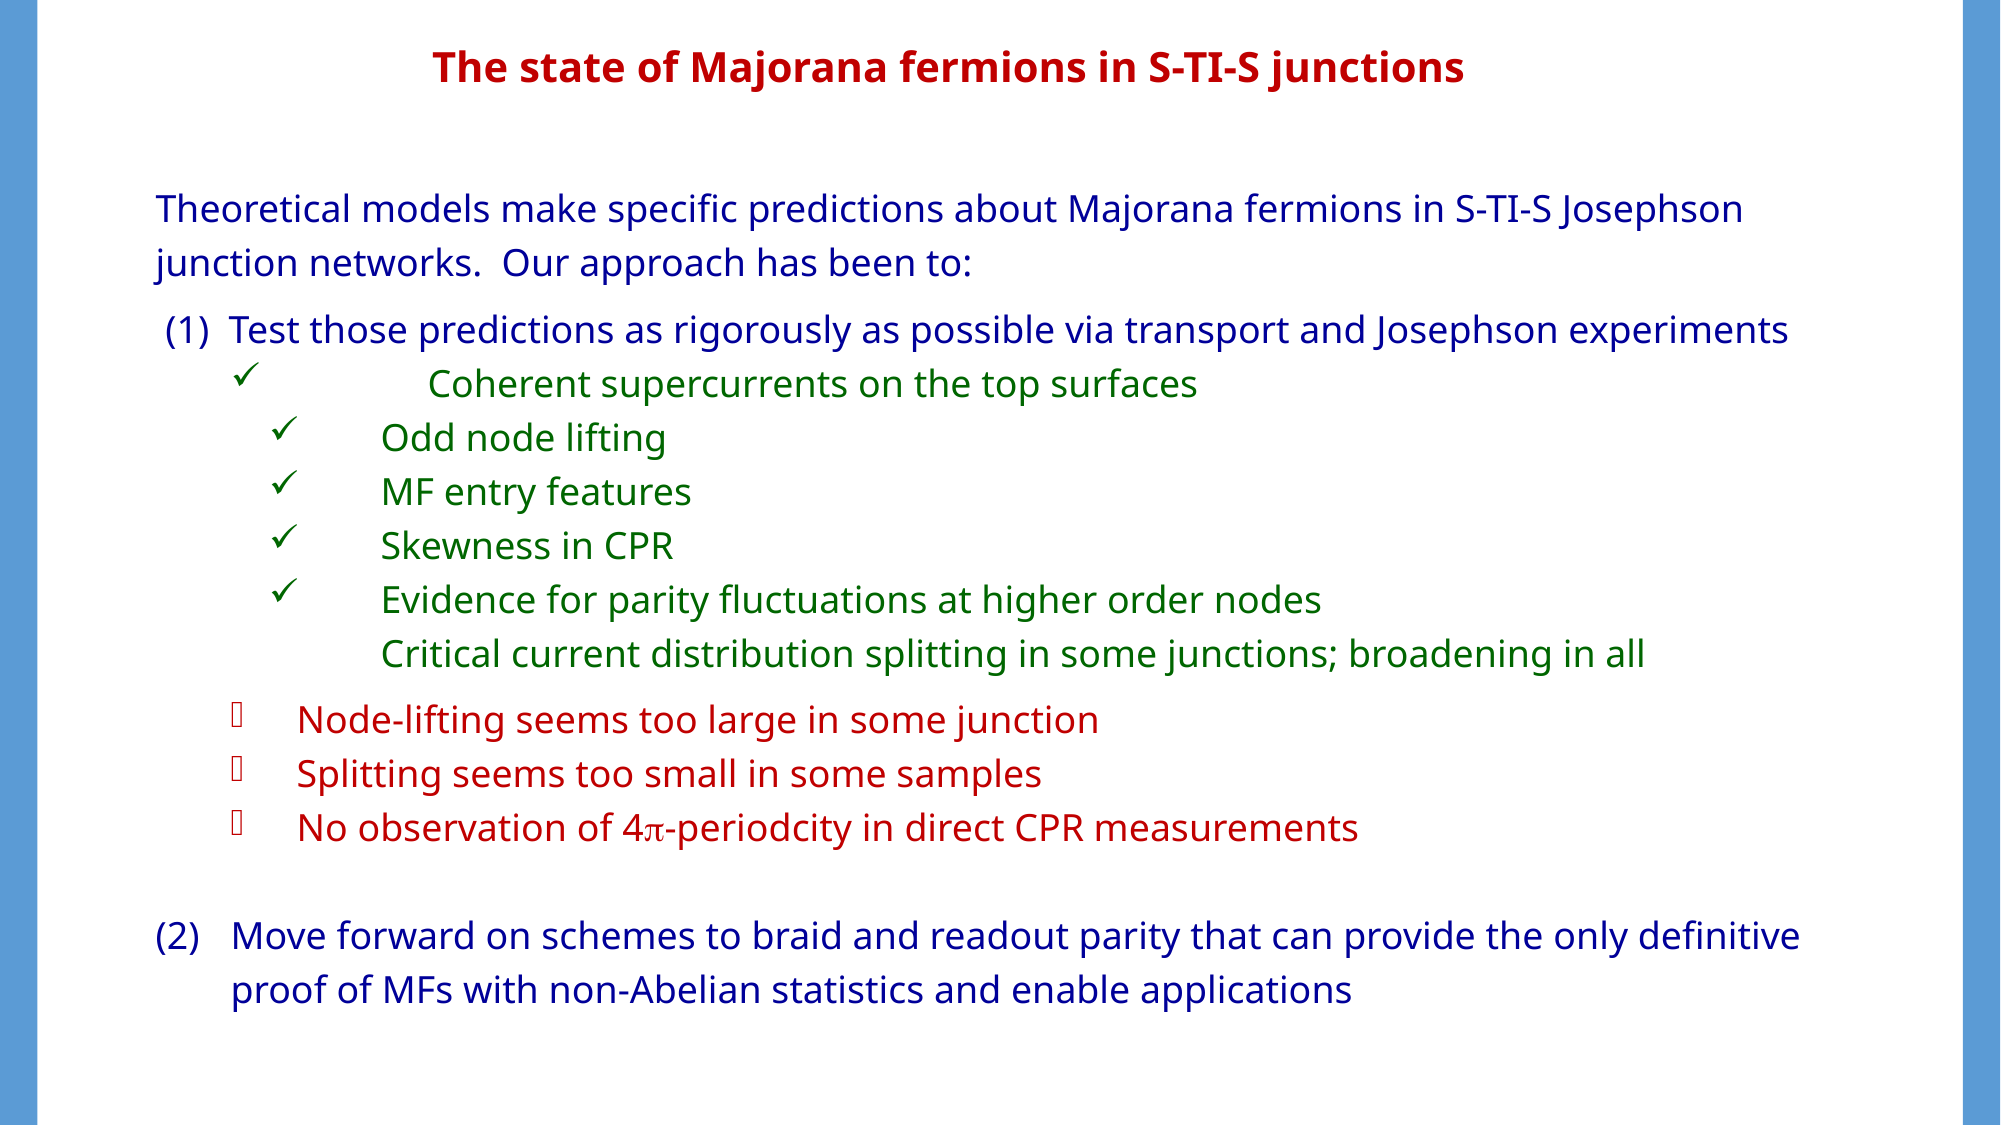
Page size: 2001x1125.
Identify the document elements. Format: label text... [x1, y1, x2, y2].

text_box Theoretical models make specific predictions about Majorana fermions in S-TI-S Josephson junction networks. Our approach has been to: (1) Test those predictions as rigorously as possible via transport and Josephson experiments Coherent supercurrents on the top surfaces Odd node lifting MF entry features Skewness in CPR Evidence for parity fluctuations at higher order nodes Critical current distribution splitting in some junctions; broadening in all Node-lifting seems too large in some junction Splitting seems too small in some samples No observation of 4-periodcity in direct CPR measurements Move forward on schemes to braid and readout parity that can provide the only definitive proof of MFs with non-Abelian statistics and enable applications [140, 169, 1909, 1019]
text_box The state of Majorana fermions in S-TI-S junctions [417, 32, 1491, 98]
